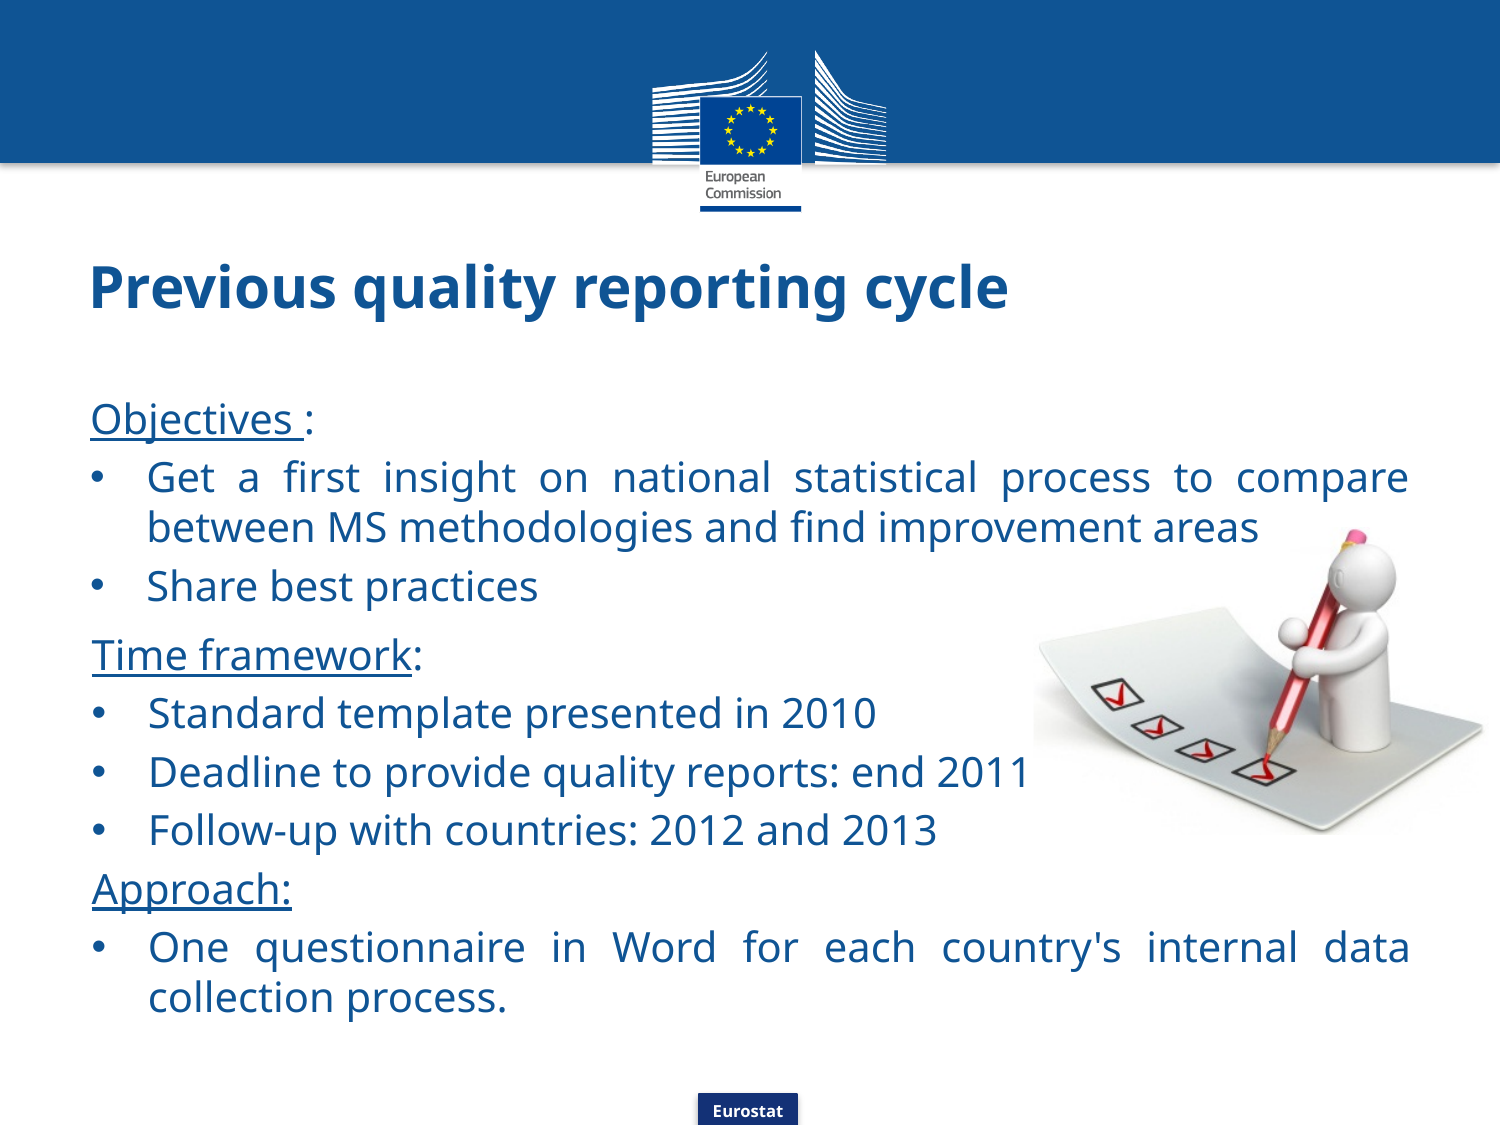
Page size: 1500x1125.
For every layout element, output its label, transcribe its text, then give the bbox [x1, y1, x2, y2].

title Previous quality reporting cycle [73, 243, 1424, 398]
text_box Time framework: Standard template presented in 2010 Deadline to provide quality reports: end 2011 Follow-up with countries: 2012 and 2013 Approach: One questionnaire in Word for each country's internal data collection process. [76, 621, 1427, 882]
list Objectives : Get a first insight on national statistical process to compare between MS methodologies and find improvement areas Share best practices [74, 385, 1426, 752]
picture [1033, 526, 1490, 835]
